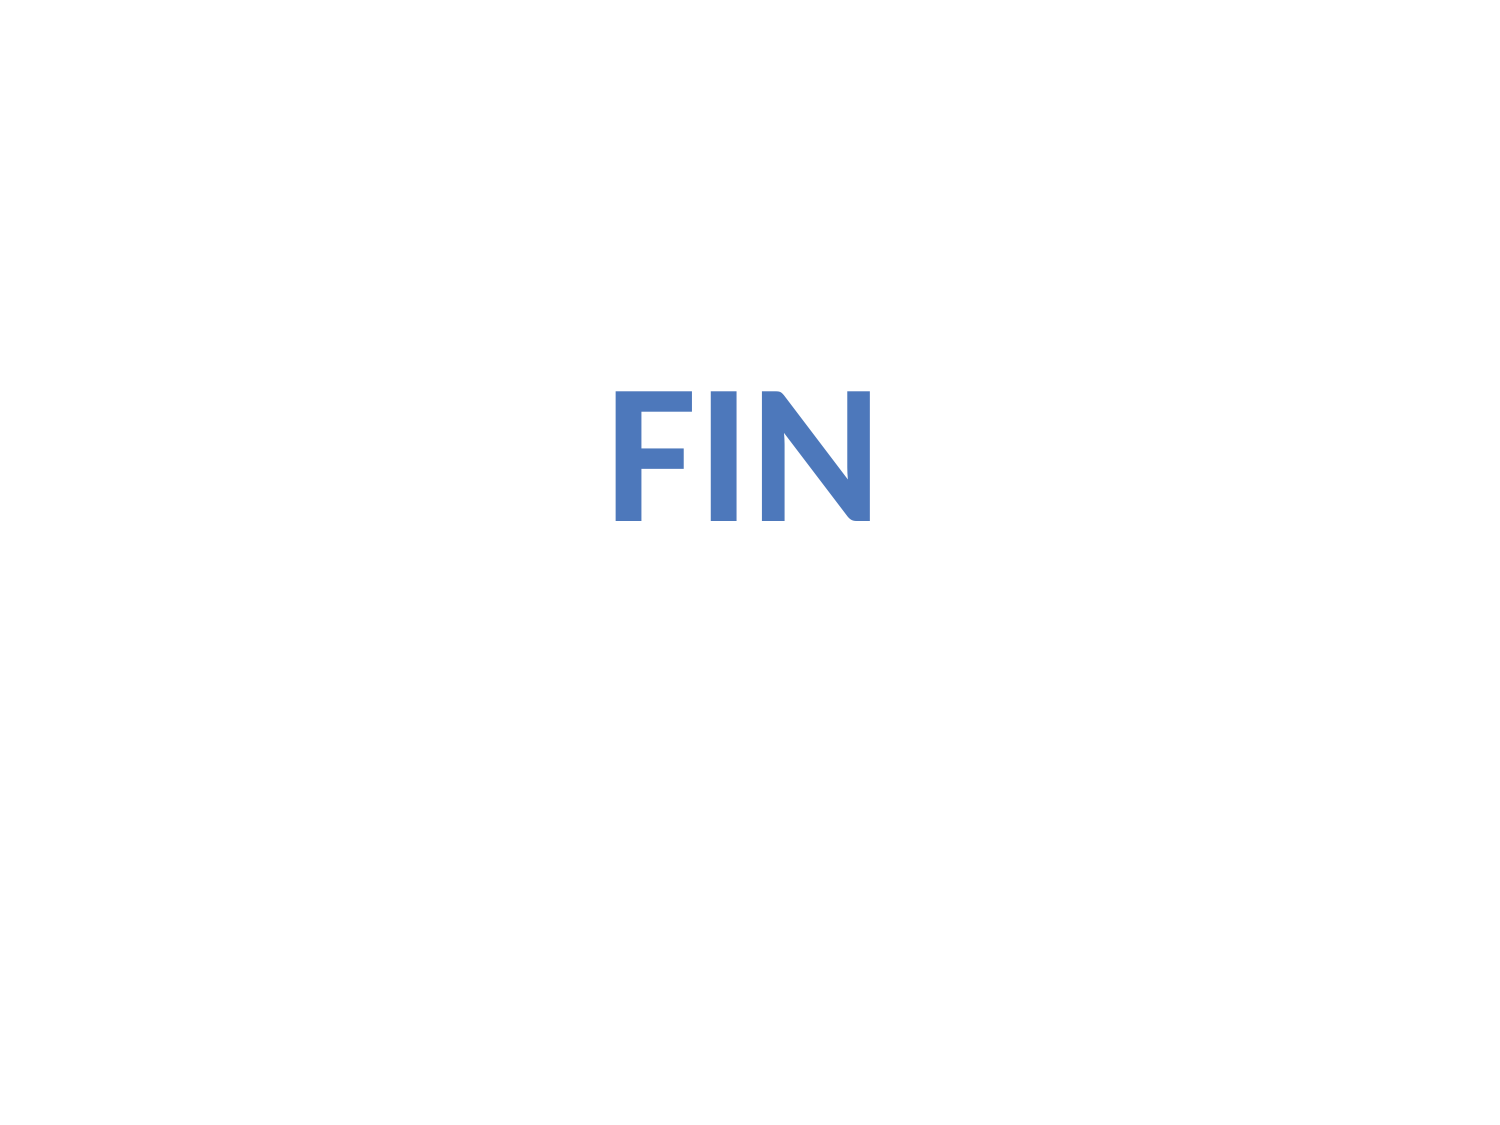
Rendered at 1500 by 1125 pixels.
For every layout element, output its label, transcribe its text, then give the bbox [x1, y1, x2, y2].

text_box FIN [277, 314, 1211, 570]
